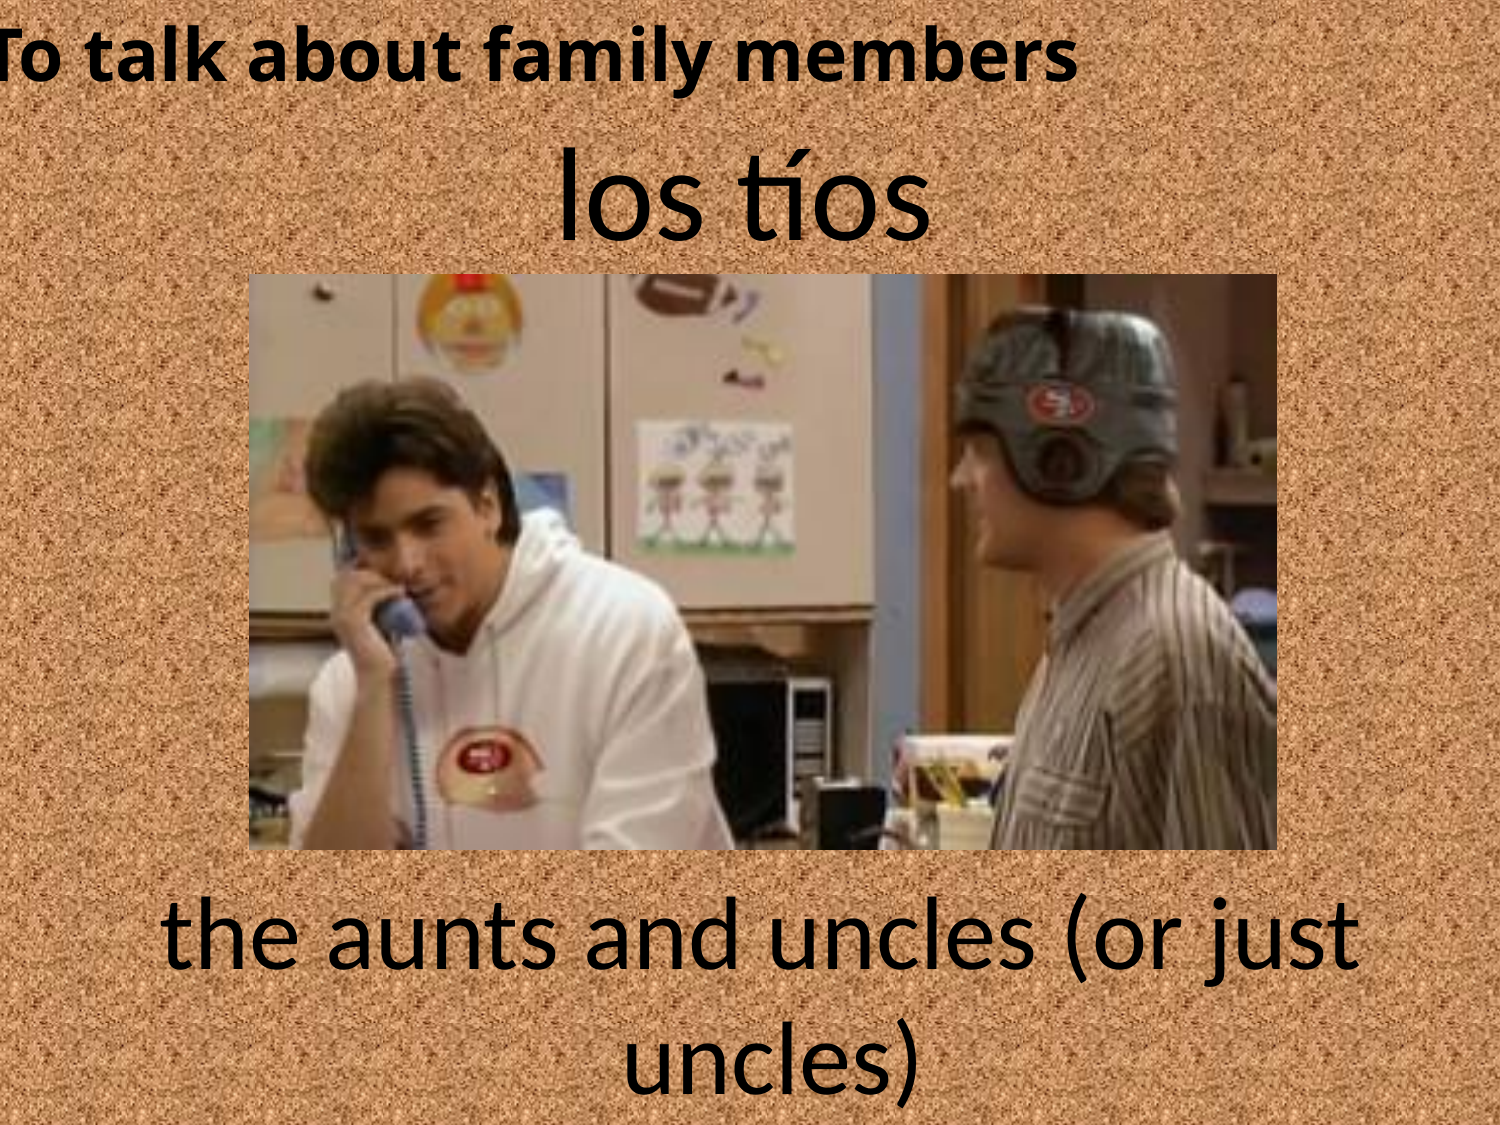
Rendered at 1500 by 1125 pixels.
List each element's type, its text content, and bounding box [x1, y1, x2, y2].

list los tíos [87, 99, 1400, 275]
title To talk about family members [0, 0, 1200, 105]
picture [0, 0, 1500, 857]
list the aunts and uncles (or just uncles) [0, 857, 1500, 1125]
